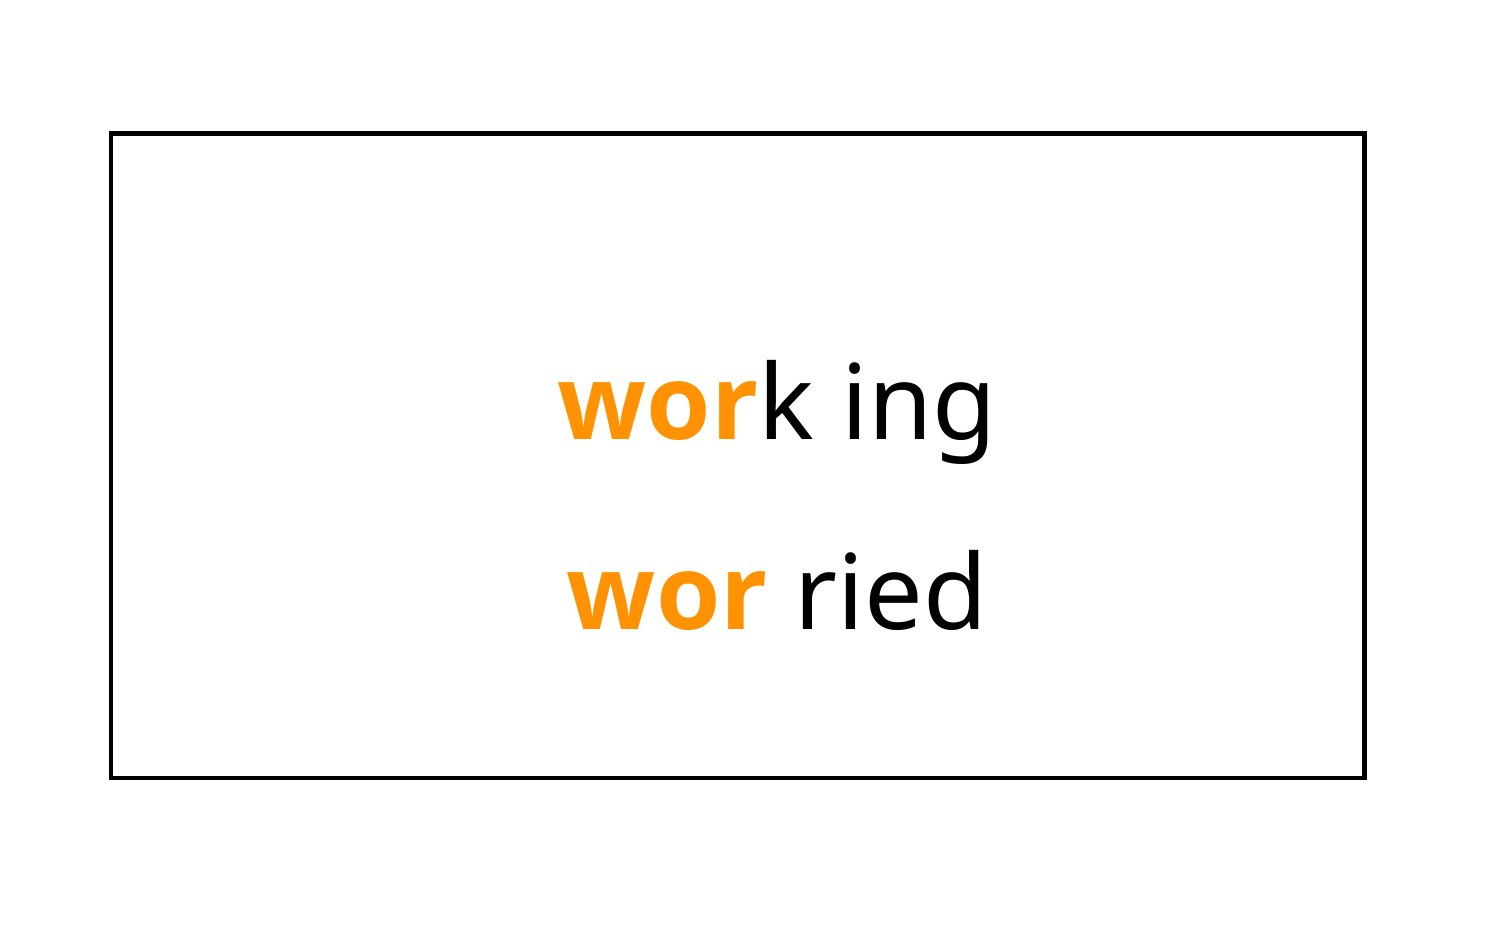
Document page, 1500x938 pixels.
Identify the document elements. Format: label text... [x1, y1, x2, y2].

text_box work ing [456, 265, 1098, 456]
text_box [110, 132, 1365, 779]
text_box wor ried [456, 456, 1098, 646]
